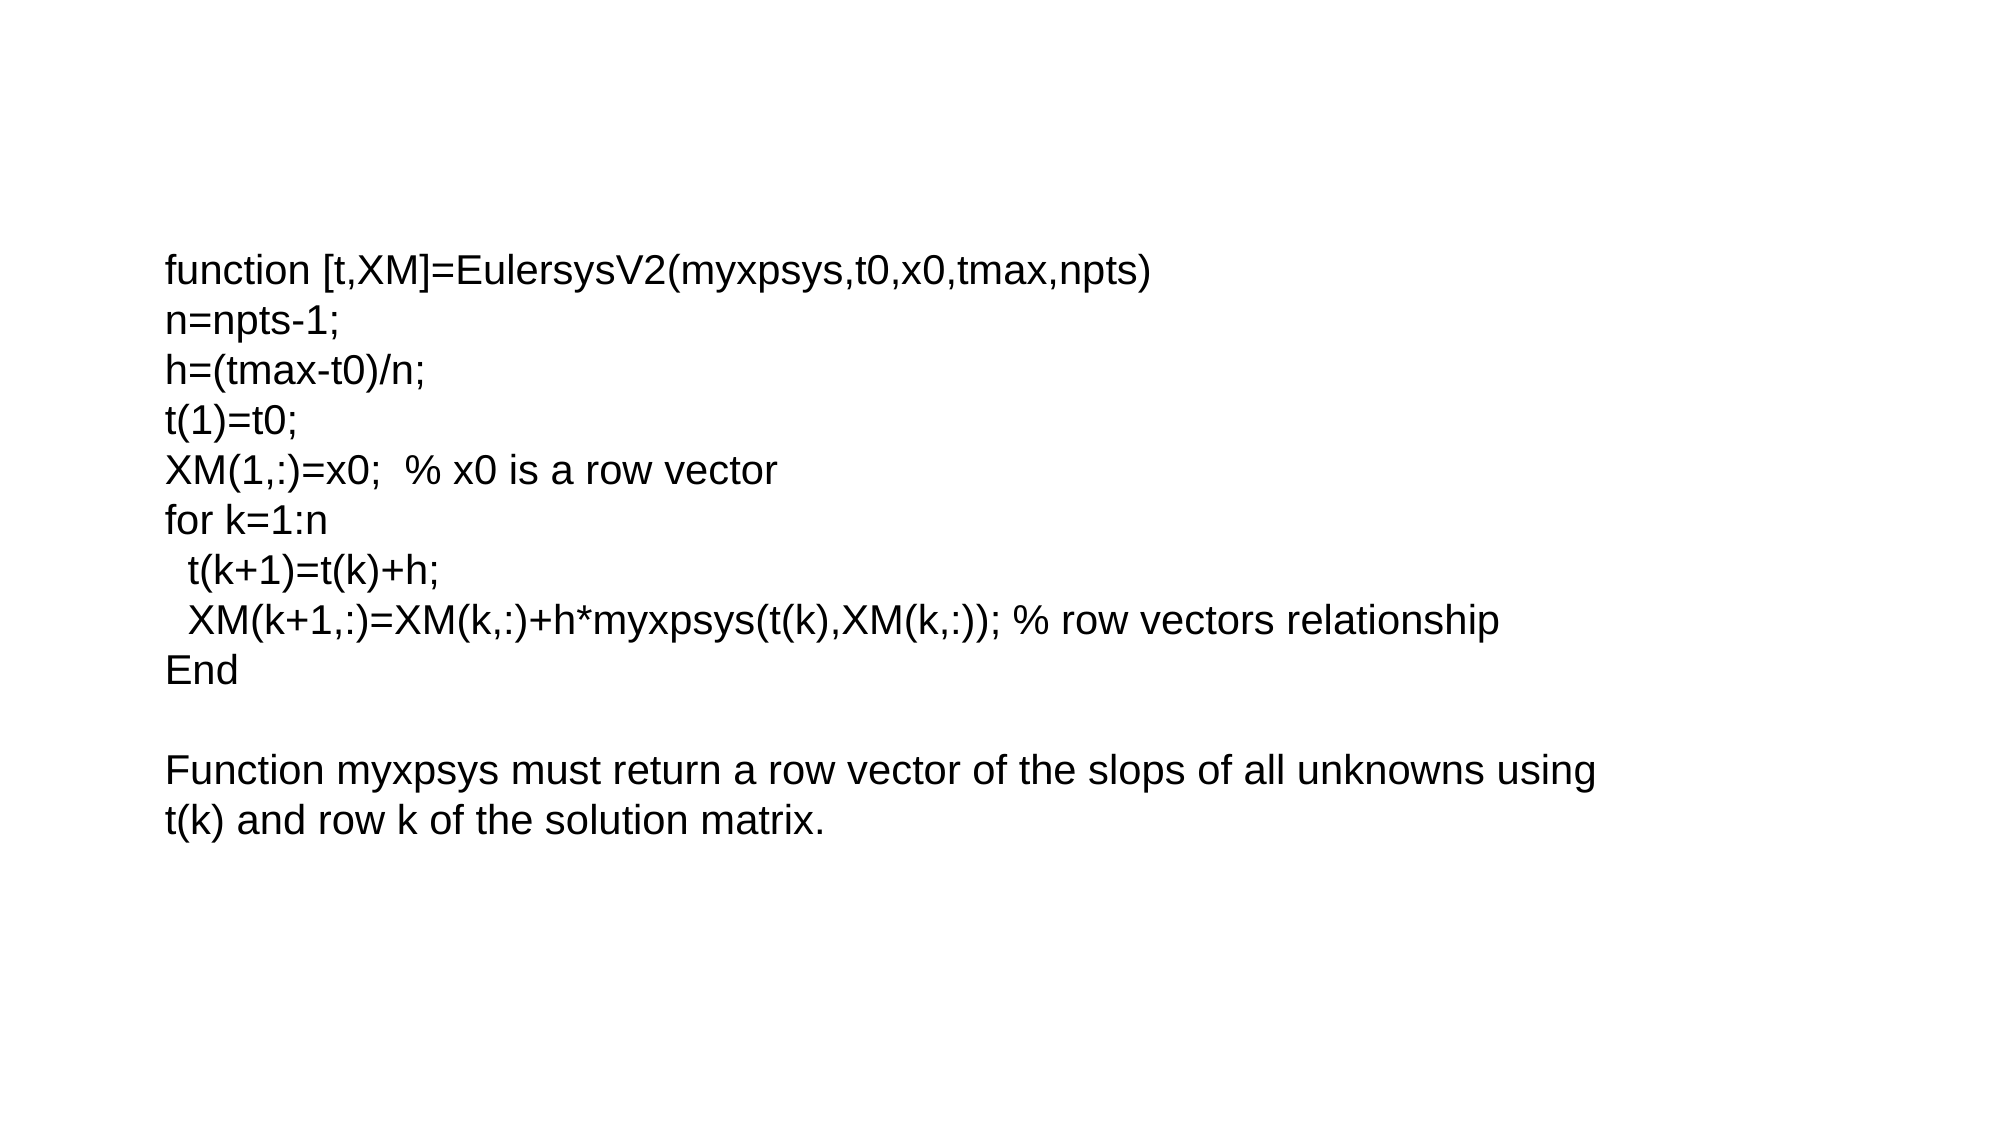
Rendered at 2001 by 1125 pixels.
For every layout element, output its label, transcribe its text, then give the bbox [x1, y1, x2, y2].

text_box function [t,XM]=EulersysV2(myxpsys,t0,x0,tmax,npts) n=npts-1; h=(tmax-t0)/n; t(1)=t0; XM(1,:)=x0; % x0 is a row vector for k=1:n t(k+1)=t(k)+h; XM(k+1,:)=XM(k,:)+h*myxpsys(t(k),XM(k,:)); % row vectors relationship End Function myxpsys must return a row vector of the slops of all unknowns using t(k) and row k of the solution matrix. [149, 235, 1678, 851]
